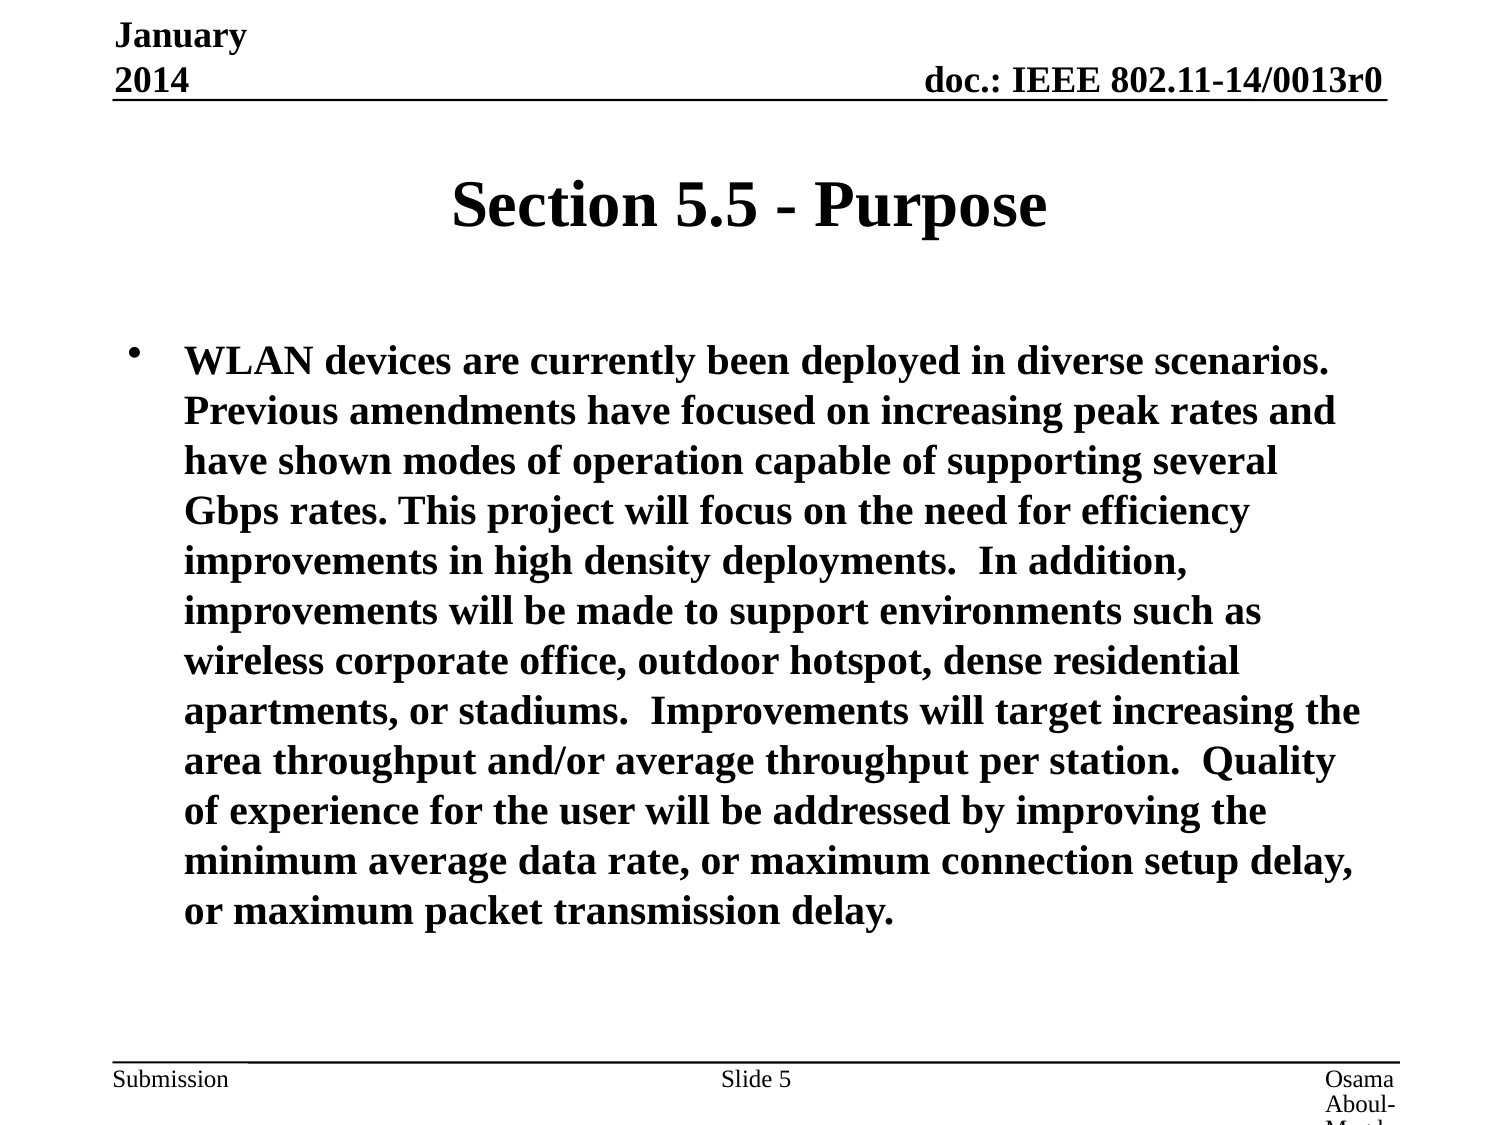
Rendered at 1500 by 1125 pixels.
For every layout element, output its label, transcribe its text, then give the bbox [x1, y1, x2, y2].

footer Osama Aboul-Magd, Huawei Technologies [1324, 1061, 1402, 1093]
title Section 5.5 - Purpose [112, 112, 1388, 288]
list WLAN devices are currently been deployed in diverse scenarios. Previous amendments have focused on increasing peak rates and have shown modes of operation capable of supporting several Gbps rates. This project will focus on the need for efficiency improvements in high density deployments. In addition, improvements will be made to support environments such as wireless corporate office, outdoor hotspot, dense residential apartments, or stadiums. Improvements will target increasing the area throughput and/or average throughput per station. Quality of experience for the user will be addressed by improving the minimum average data rate, or maximum connection setup delay, or maximum packet transmission delay. [112, 324, 1388, 1001]
slide_number Slide 5 [712, 1061, 800, 1093]
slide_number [114, 54, 290, 101]
